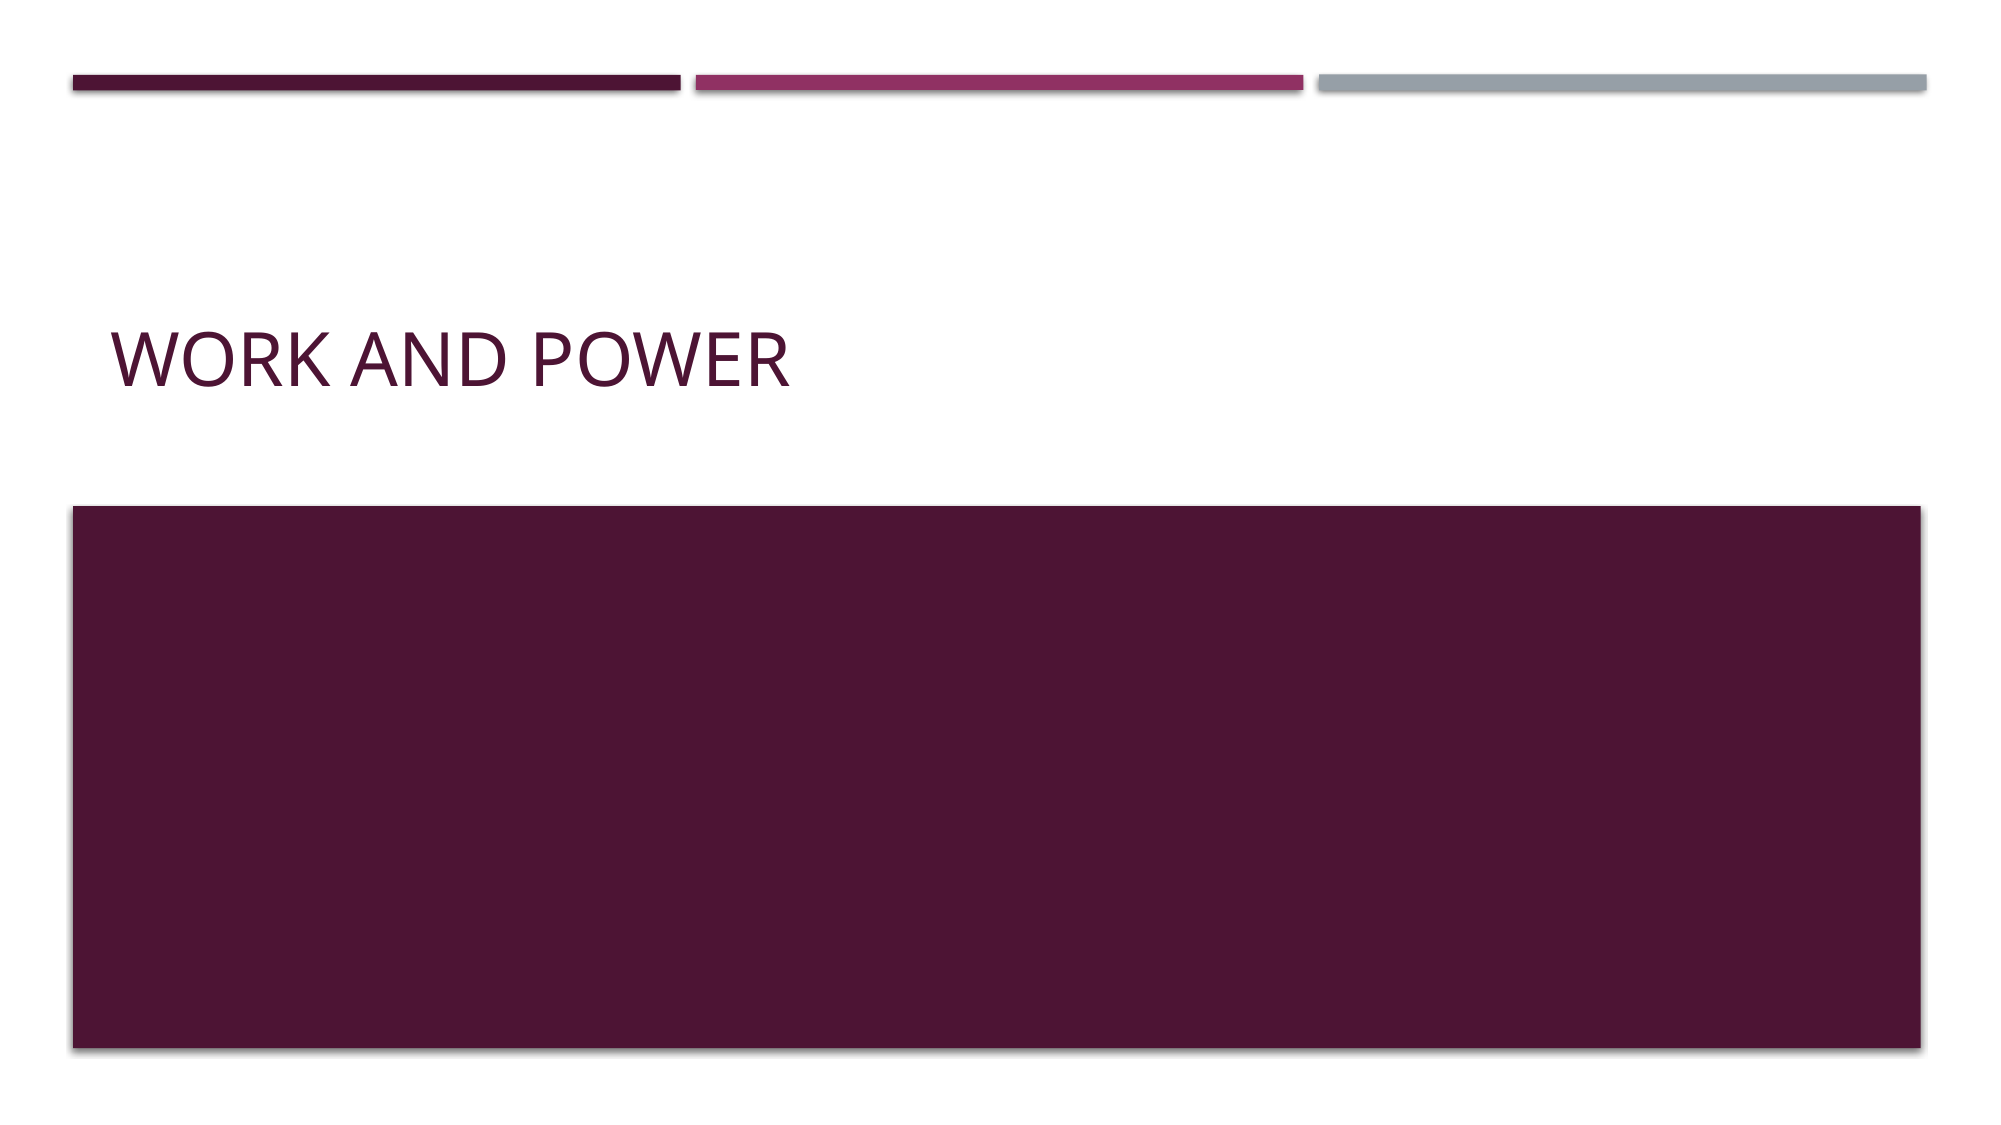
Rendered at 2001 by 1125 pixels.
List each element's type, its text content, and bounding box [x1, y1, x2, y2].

title Work and power [95, 167, 1899, 410]
